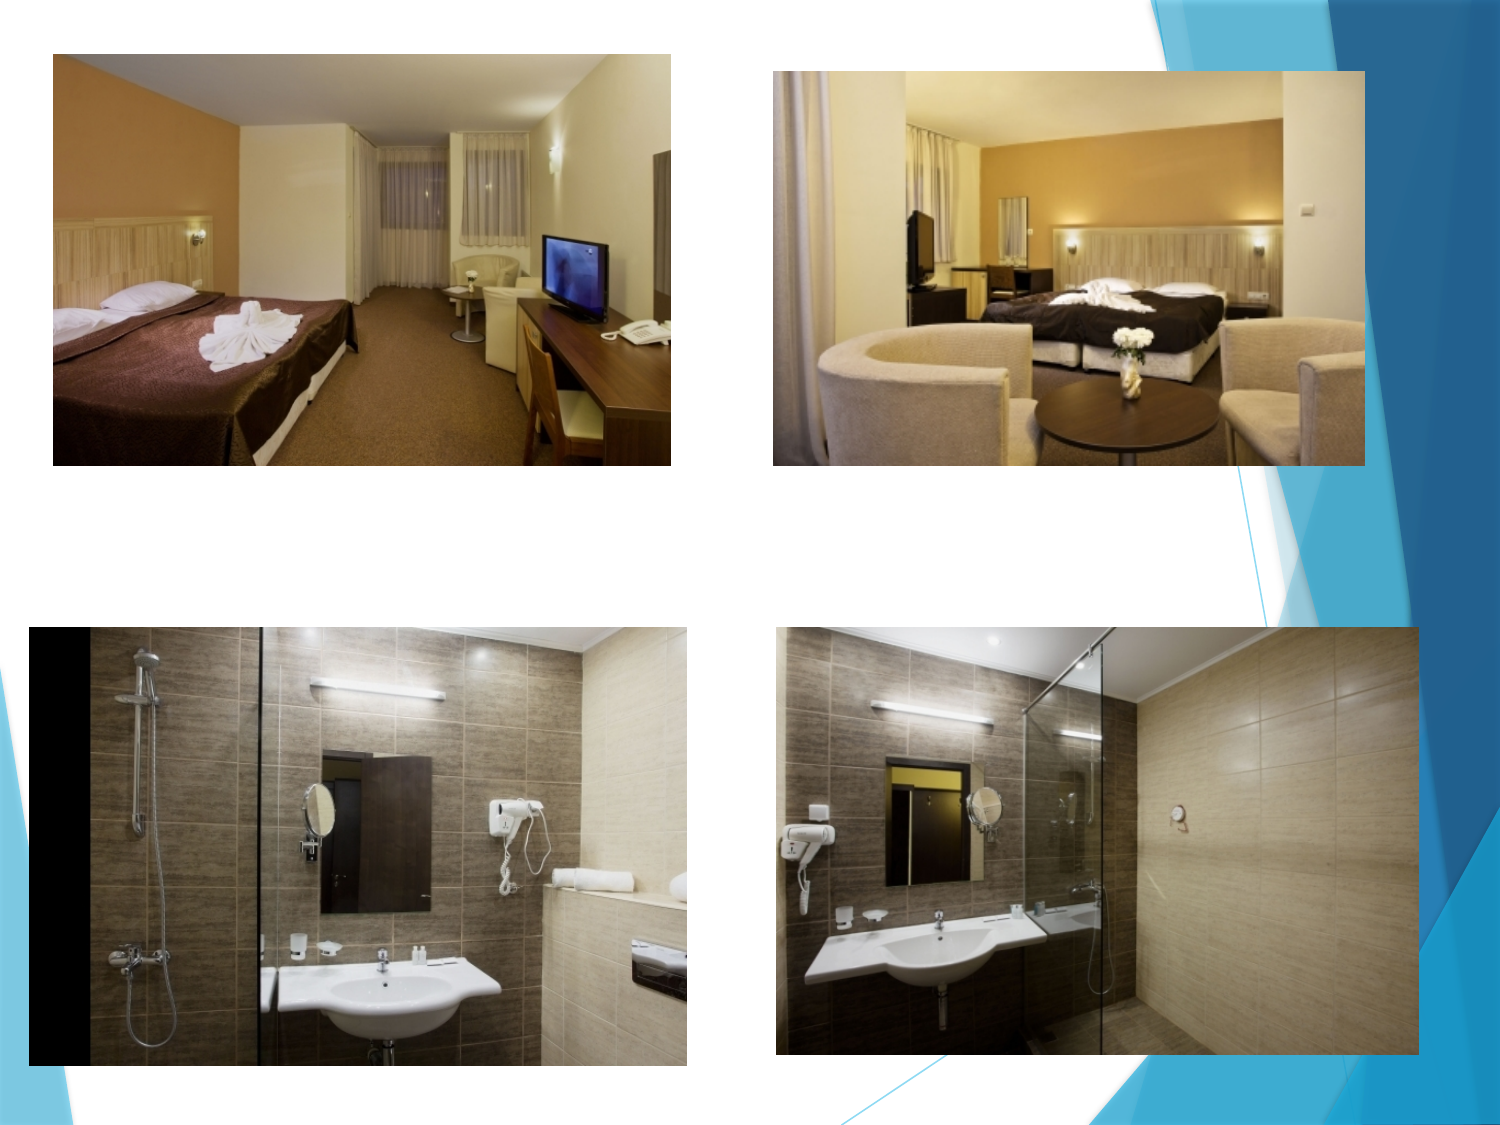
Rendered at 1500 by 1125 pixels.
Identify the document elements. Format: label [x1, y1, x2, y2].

picture [28, 626, 688, 1066]
picture [52, 53, 672, 466]
picture [773, 71, 1365, 466]
picture [775, 626, 1419, 1056]
